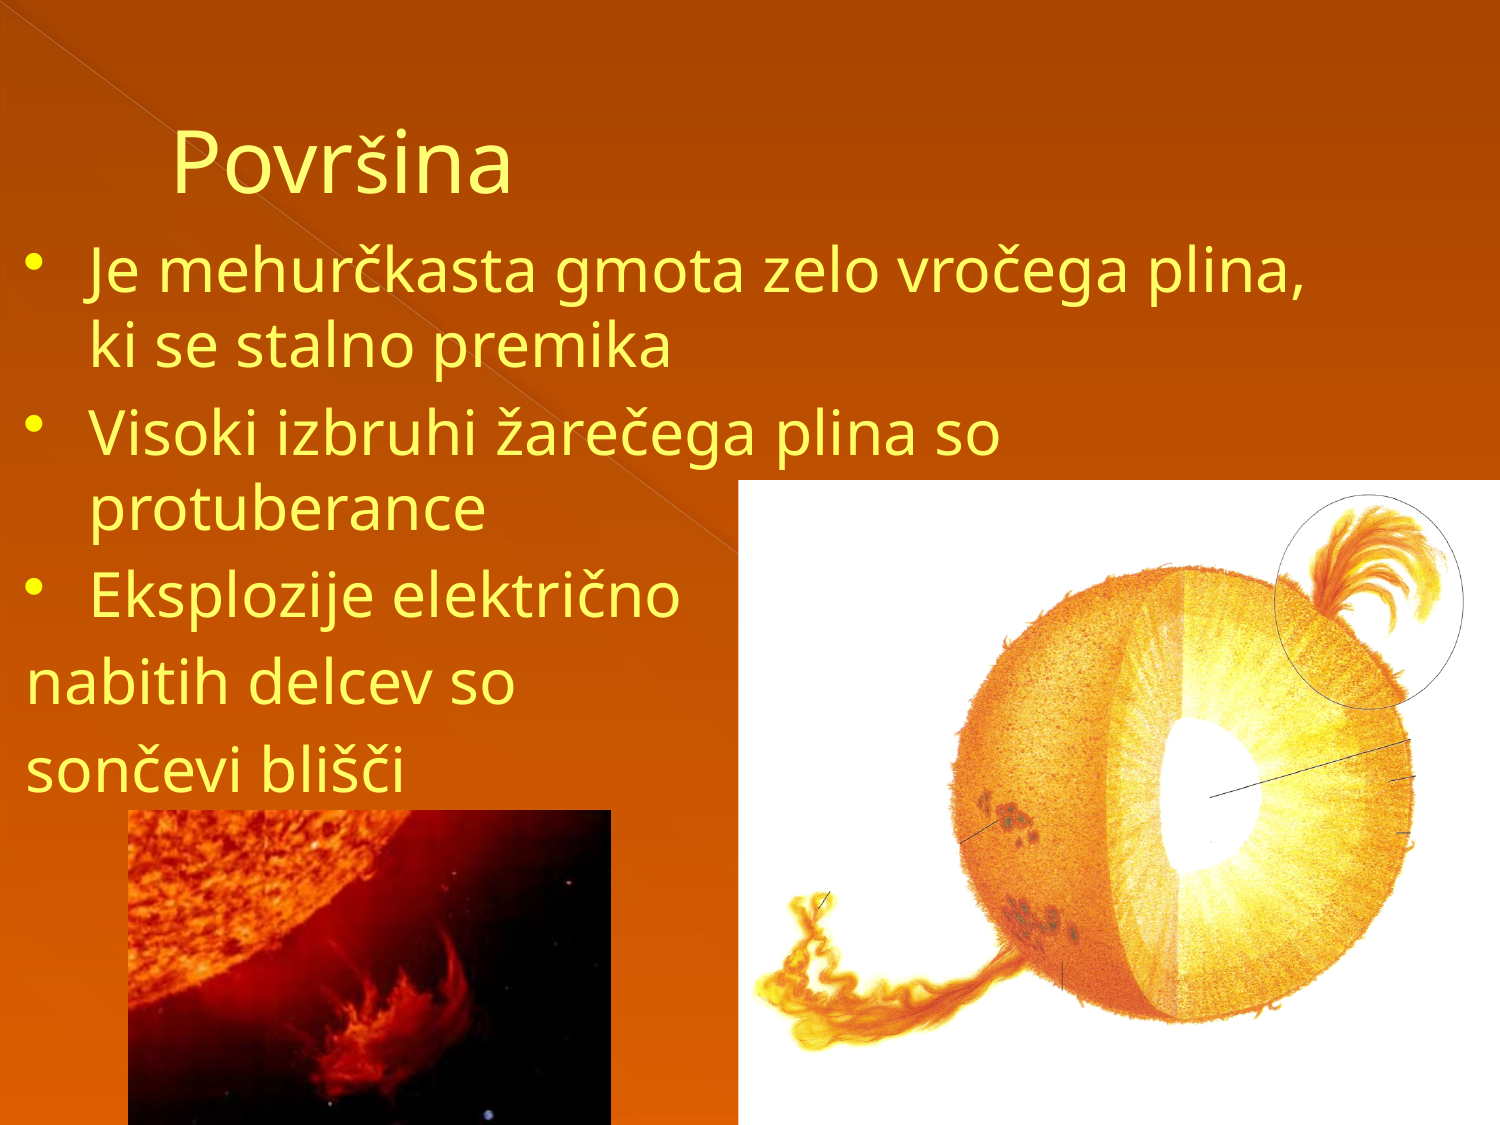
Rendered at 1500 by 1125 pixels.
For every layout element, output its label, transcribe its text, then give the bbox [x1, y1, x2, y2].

picture [128, 810, 611, 1125]
title Površina [75, 43, 1425, 274]
picture [737, 480, 1500, 1125]
list Je mehurčkasta gmota zelo vročega plina, ki se stalno premika Visoki izbruhi žarečega plina so protuberance Eksplozije električno nabitih delcev so sončevi blišči [0, 222, 1350, 973]
